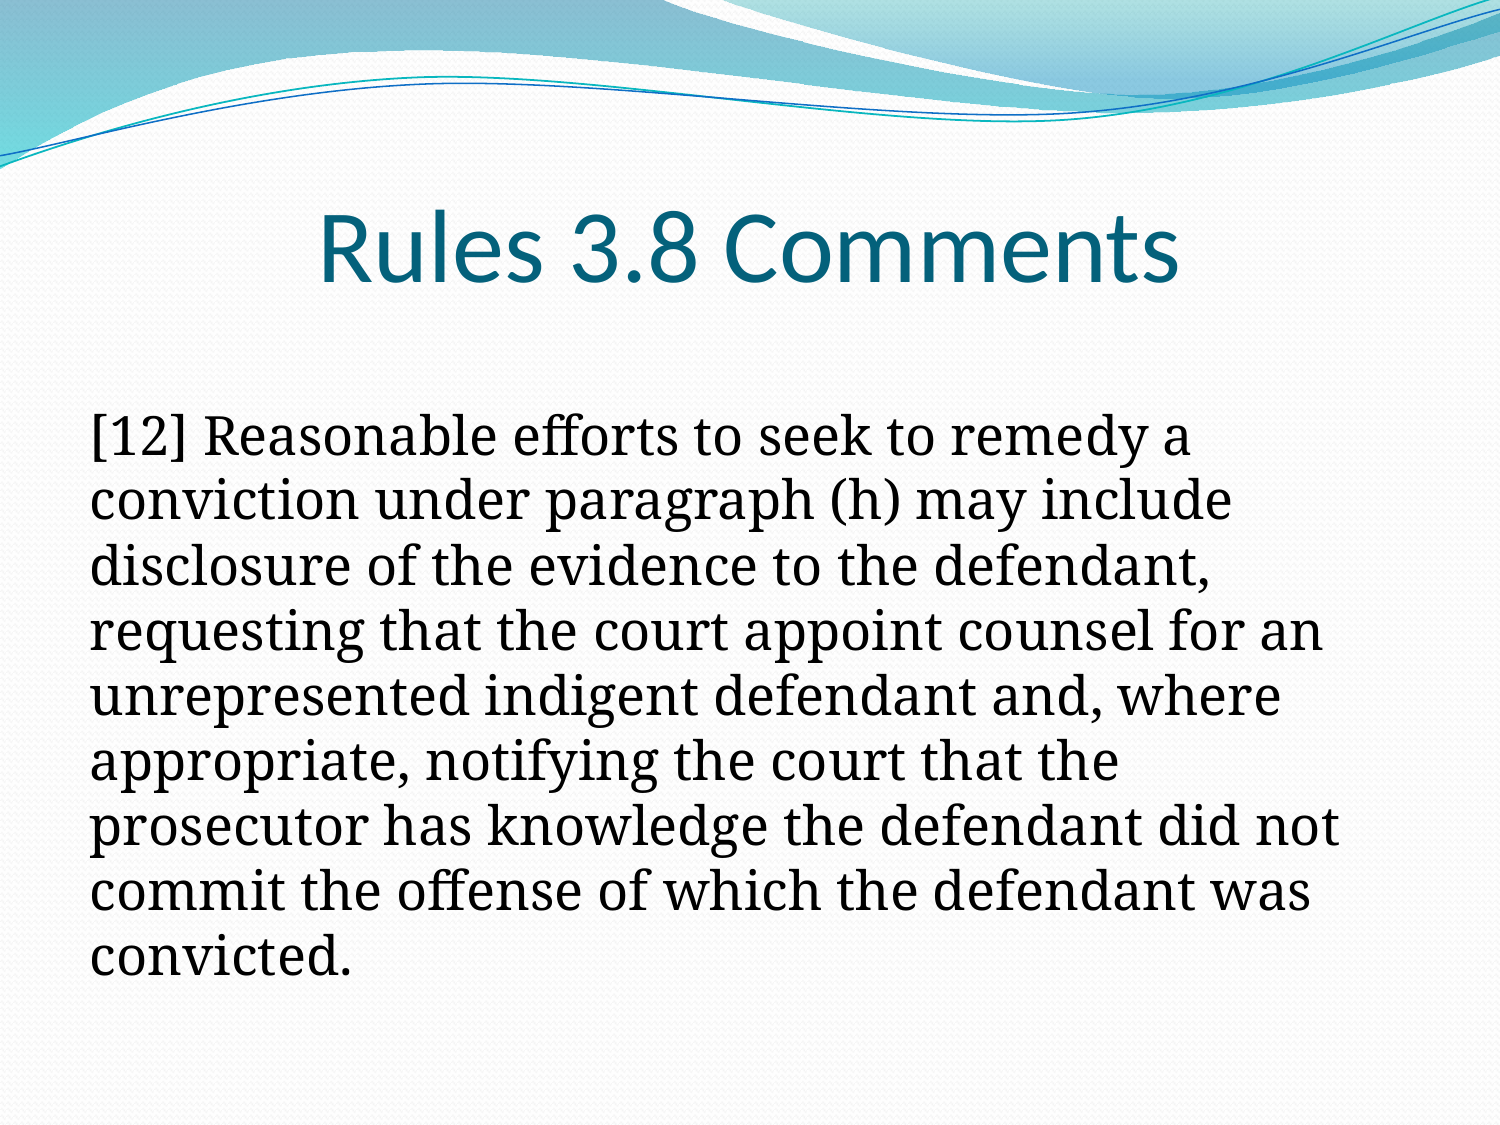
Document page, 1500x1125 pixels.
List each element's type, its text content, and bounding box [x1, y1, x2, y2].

list [12] Reasonable efforts to seek to remedy a conviction under paragraph (h) may include disclosure of the evidence to the defendant, requesting that the court appoint counsel for an unrepresented indigent defendant and, where appropriate, notifying the court that the prosecutor has knowledge the defendant did not commit the offense of which the defendant was convicted. [75, 317, 1425, 1038]
title Rules 3.8 Comments [75, 115, 1425, 303]
